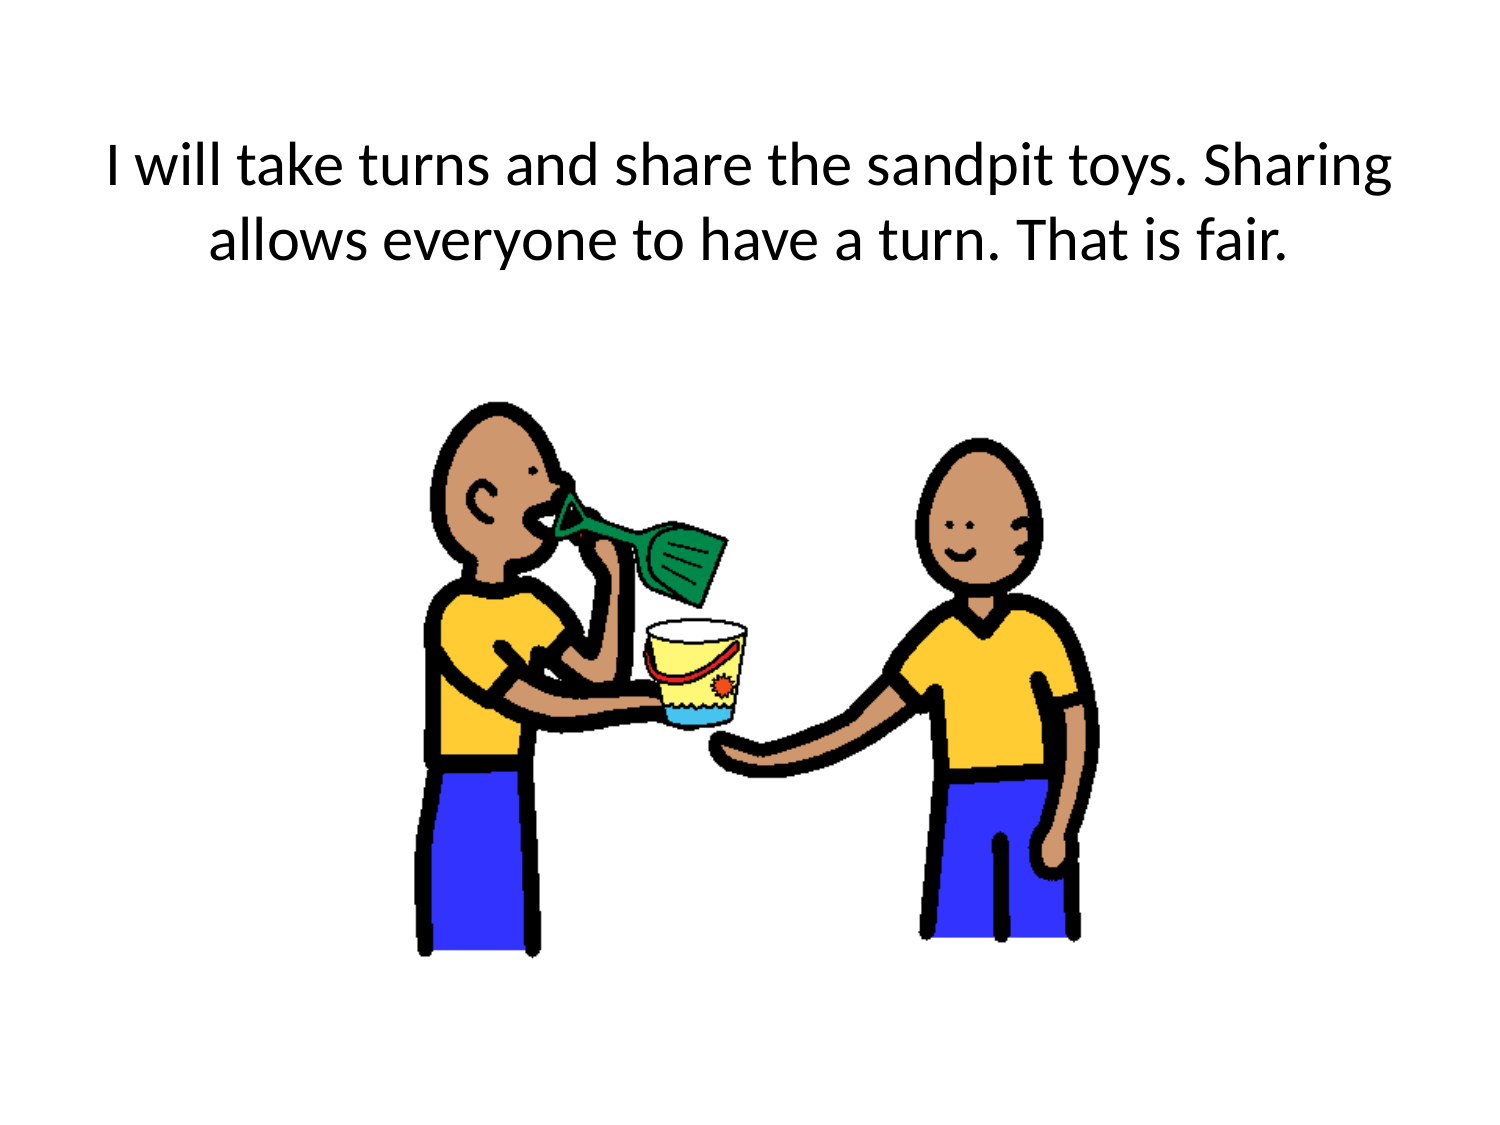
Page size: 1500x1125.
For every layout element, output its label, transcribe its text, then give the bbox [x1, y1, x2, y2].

picture [363, 349, 1136, 1010]
title I will take turns and share the sandpit toys. Sharing allows everyone to have a turn. That is fair. [75, 45, 1425, 350]
